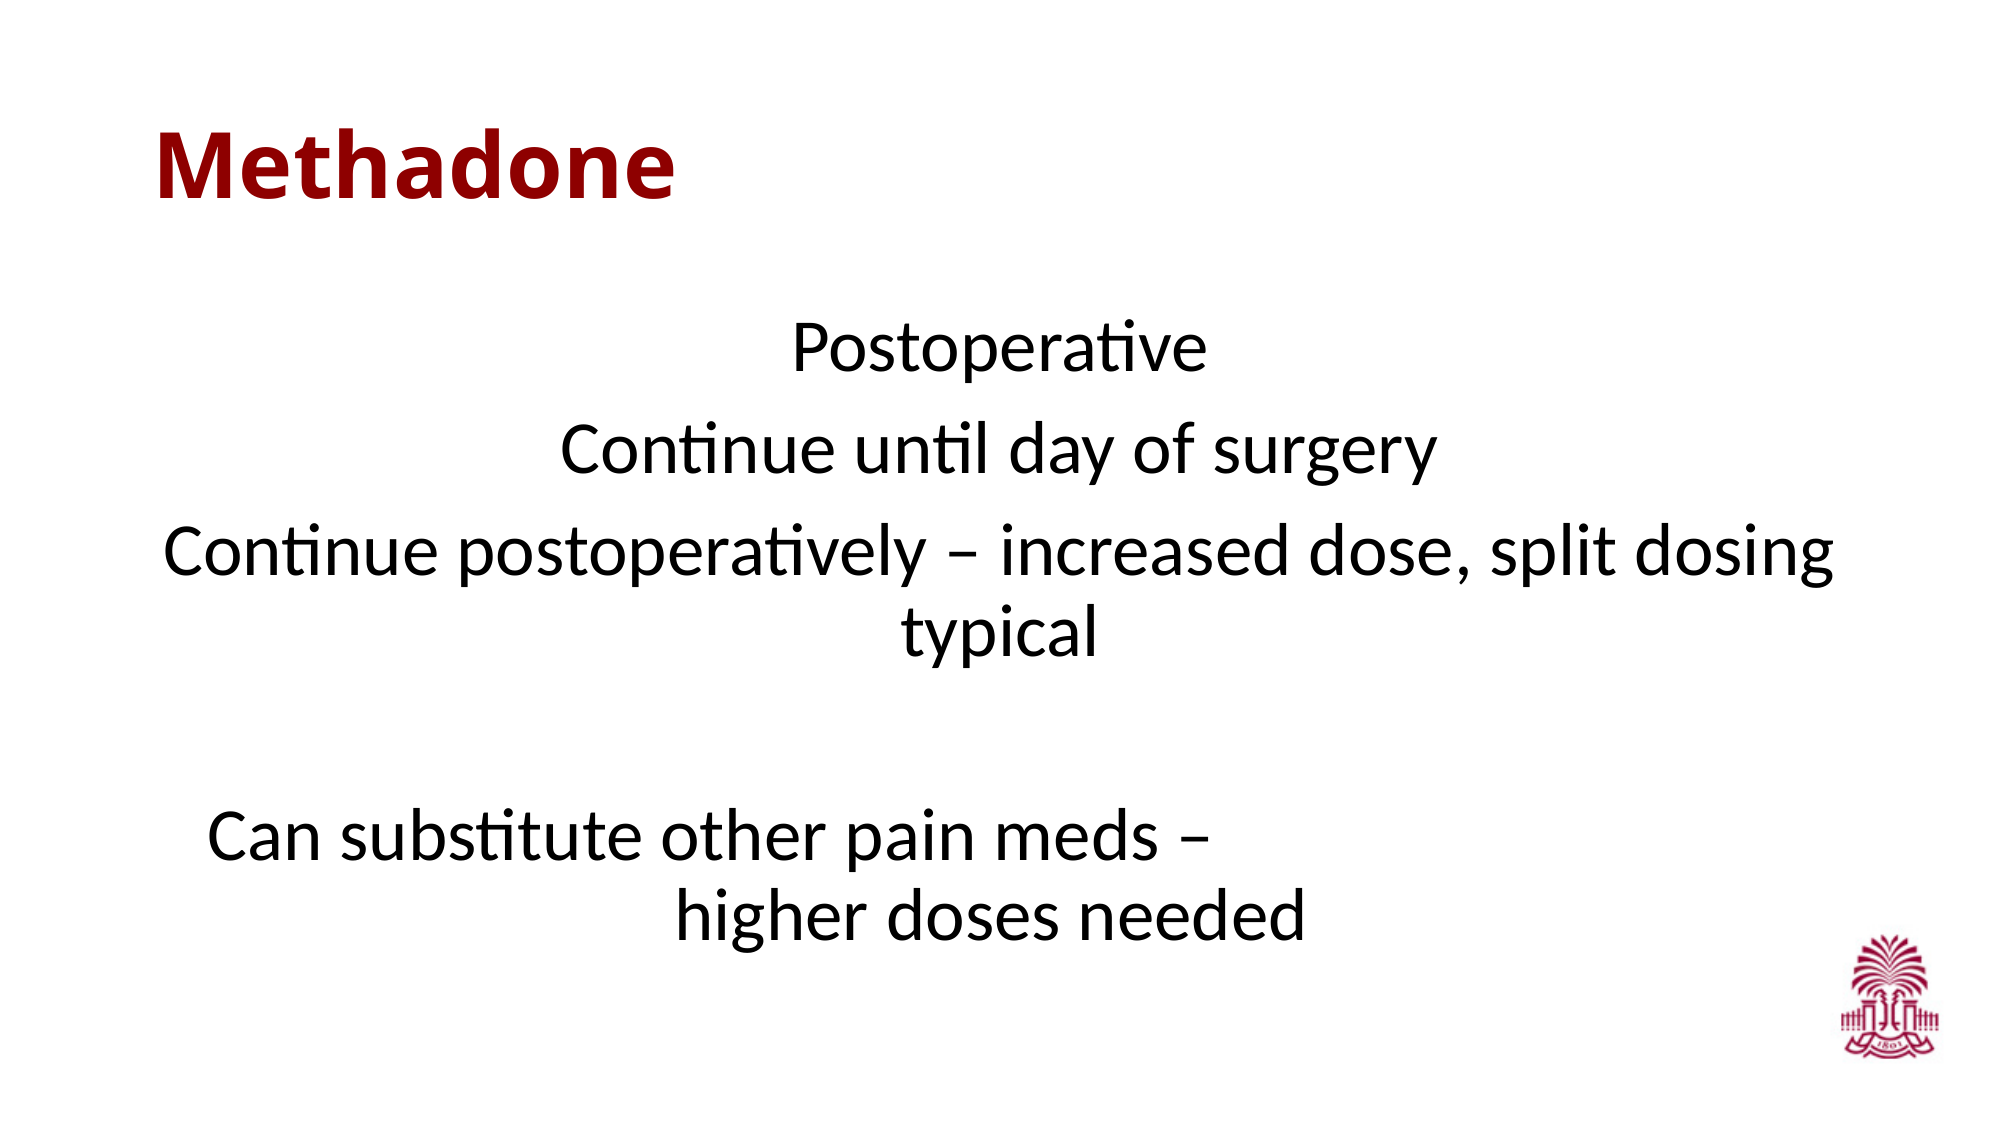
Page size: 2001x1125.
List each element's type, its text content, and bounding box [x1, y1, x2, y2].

list Postoperative Continue until day of surgery Continue postoperatively – increased dose, split dosing typical Can substitute other pain meds – higher doses needed [137, 299, 1863, 1014]
picture [1822, 913, 1950, 1070]
title Methadone [137, 59, 1863, 278]
